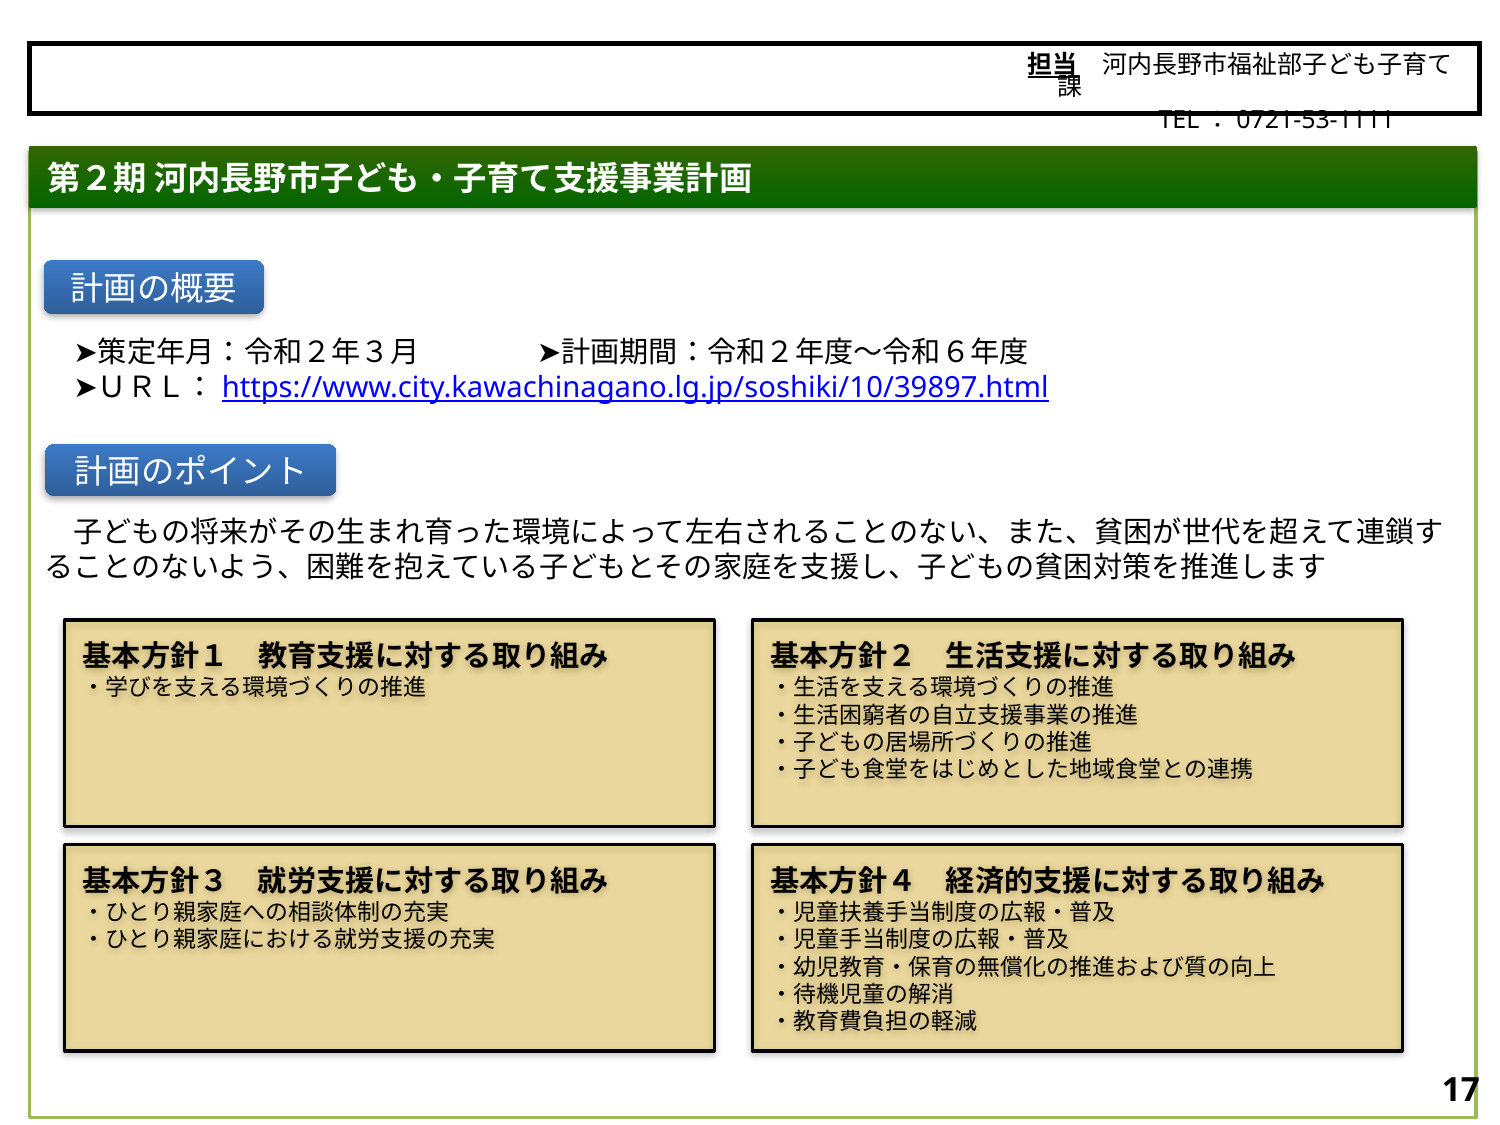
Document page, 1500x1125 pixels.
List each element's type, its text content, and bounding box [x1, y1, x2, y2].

text_box 基本方針１ 教育支援に対する取り組み ・学びを支える環境づくりの推進 [64, 619, 715, 827]
text_box 河内長野市 [29, 43, 1480, 114]
text_box 計画の概要 [43, 260, 264, 315]
text_box 担当 河内長野市福祉部子ども子育て課 TEL：0721-53-1111 [1009, 40, 1483, 112]
text_box ➤策定年月：令和２年３月 ➤計画期間：令和２年度～令和６年度 ➤ＵＲＬ：https://www.city.kawachinagano.lg.jp/soshiki/10/39897.html 子どもの将来がその生まれ育った環境によって左右されることのない、また、貧困が世代を超えて連鎖することのないよう、困難を抱えている子どもとその家庭を支援し、子どもの貧困対策を推進します [27, 215, 1478, 1120]
text_box 計画のポイント [45, 444, 337, 497]
slide_number 16 [1144, 1060, 1495, 1121]
text_box 基本方針４ 経済的支援に対する取り組み ・児童扶養手当制度の広報・普及 ・児童手当制度の広報・普及 ・幼児教育・保育の無償化の推進および質の向上 ・待機児童の解消 ・教育費負担の軽減 [752, 844, 1403, 1052]
text_box 基本方針２ 生活支援に対する取り組み ・生活を支える環境づくりの推進 ・生活困窮者の自立支援事業の推進 ・子どもの居場所づくりの推進 ・子ども食堂をはじめとした地域食堂との連携 [752, 619, 1403, 827]
text_box 第２期 河内長野市子ども・子育て支援事業計画 [29, 146, 1477, 208]
text_box 基本方針３ 就労支援に対する取り組み ・ひとり親家庭への相談体制の充実 ・ひとり親家庭における就労支援の充実 [64, 844, 715, 1052]
